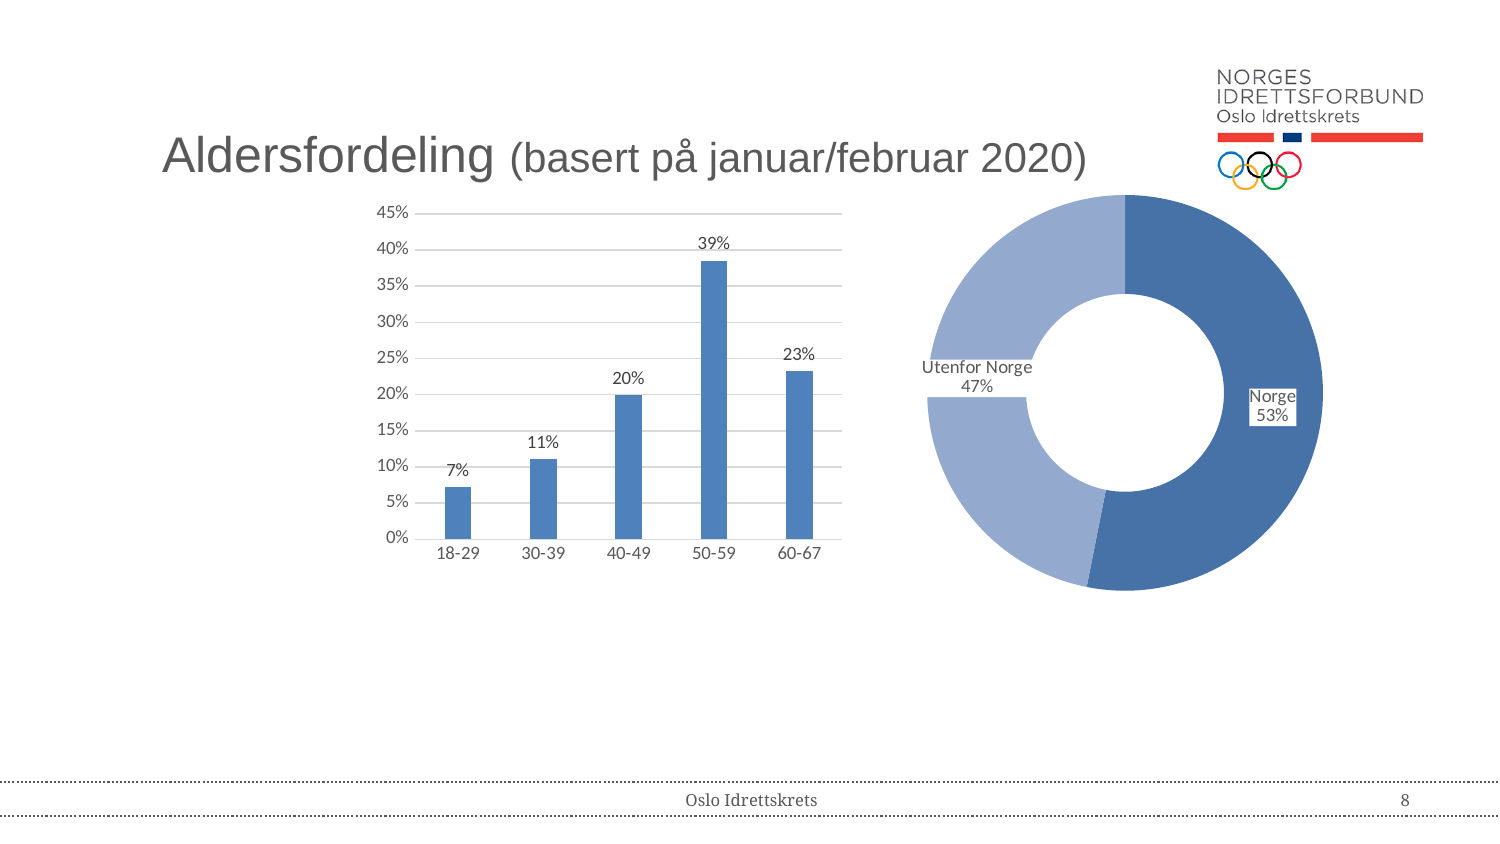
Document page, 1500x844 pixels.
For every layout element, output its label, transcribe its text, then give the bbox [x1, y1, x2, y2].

chart [891, 186, 1353, 600]
footer Oslo Idrettskrets [512, 782, 991, 817]
picture [1217, 67, 1423, 190]
chart [374, 196, 854, 576]
slide_number 8 [1074, 782, 1425, 817]
title Aldersfordeling (basert på januar/februar 2020) [147, 114, 1176, 206]
slide_number [147, 782, 384, 817]
